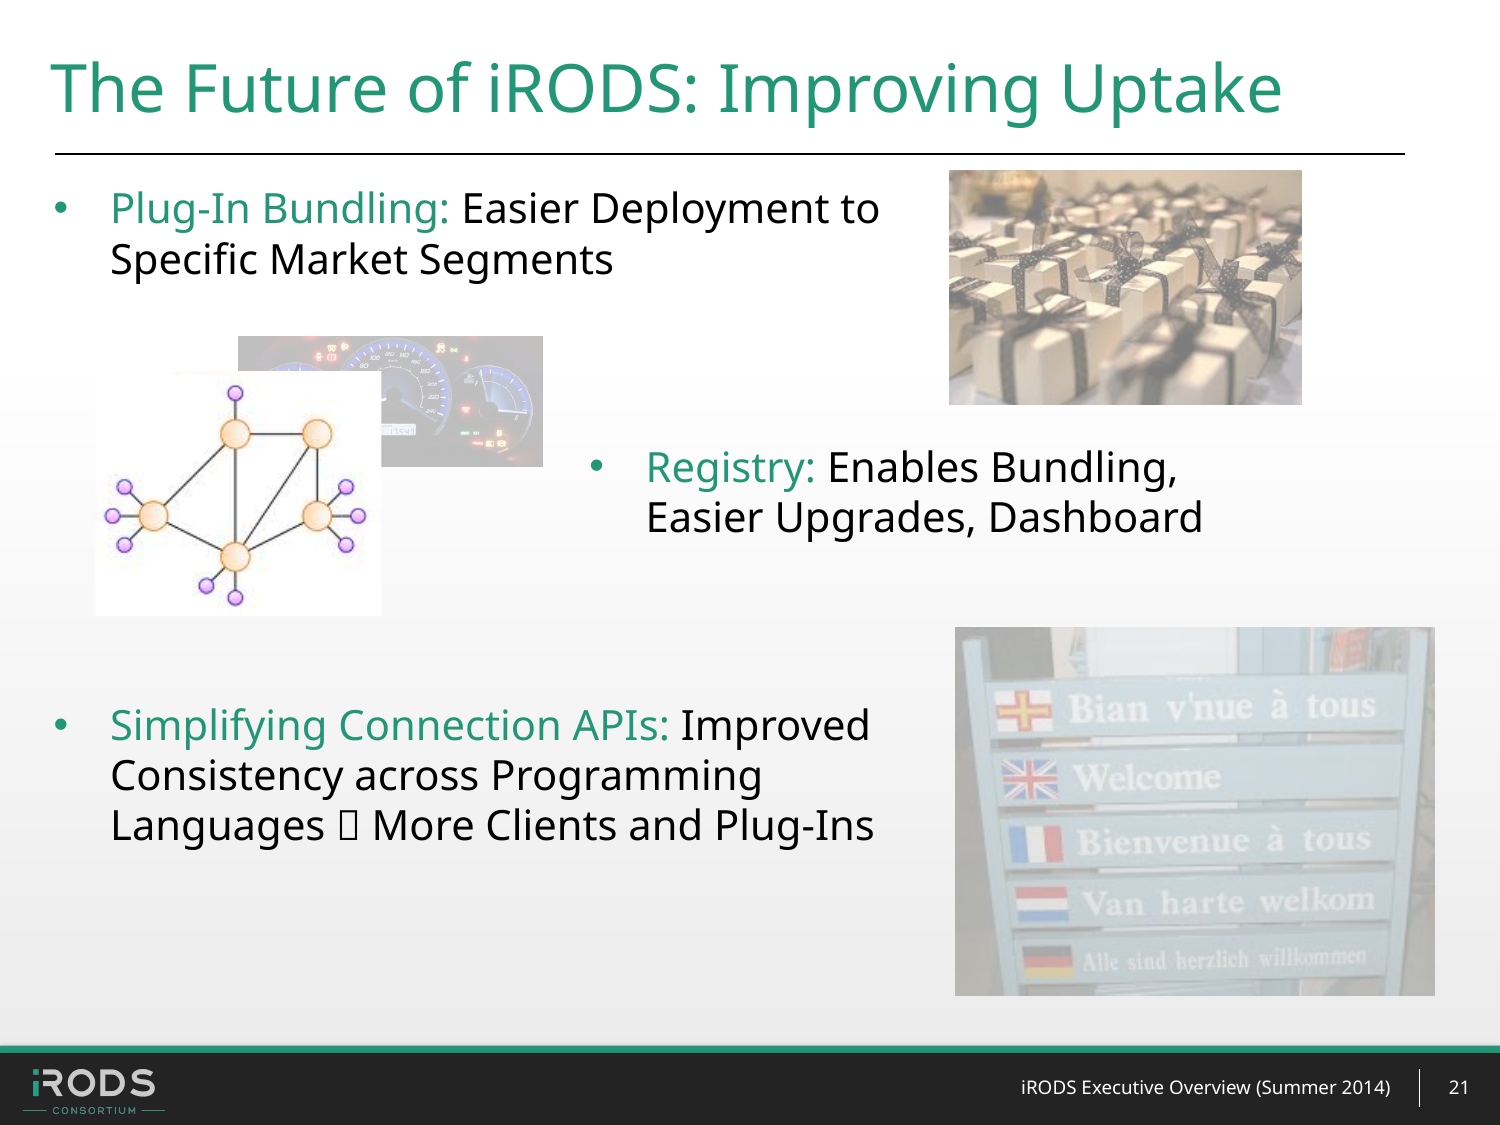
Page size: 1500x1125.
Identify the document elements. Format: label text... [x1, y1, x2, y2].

picture [23, 1069, 165, 1114]
slide_number 21 [1434, 1068, 1496, 1108]
text_box Registry: Enables Bundling, Easier Upgrades, Dashboard [574, 433, 1302, 548]
picture [949, 170, 1302, 405]
footer iRODS Executive Overview (Summer 2014) [721, 1068, 1406, 1108]
picture [95, 336, 543, 616]
title The Future of iRODS: Improving Uptake [35, 27, 1386, 145]
list Plug-In Bundling: Easier Deployment to Specific Market Segments Simplifying Connection APIs: Improved Consistency across Programming Languages  More Clients and Plug-Ins [38, 174, 950, 958]
picture [955, 627, 1435, 997]
